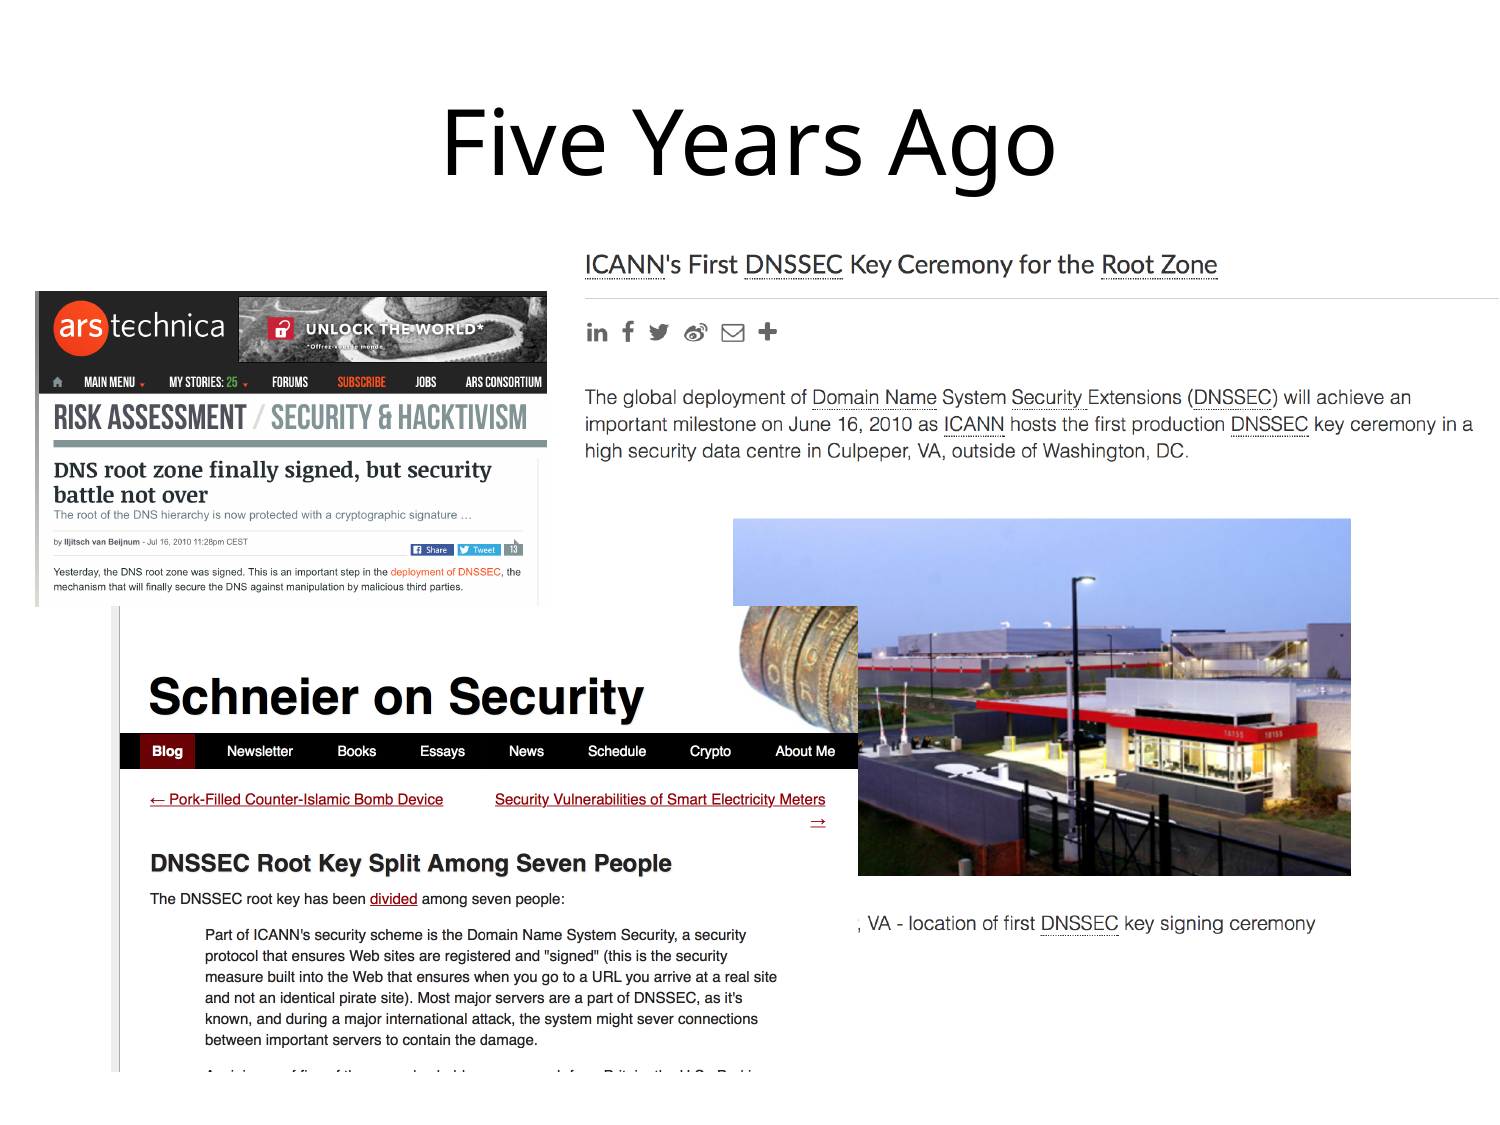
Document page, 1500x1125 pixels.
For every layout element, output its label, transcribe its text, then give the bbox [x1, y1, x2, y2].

title Five Years Ago [75, 45, 1425, 233]
picture [34, 212, 1500, 1072]
